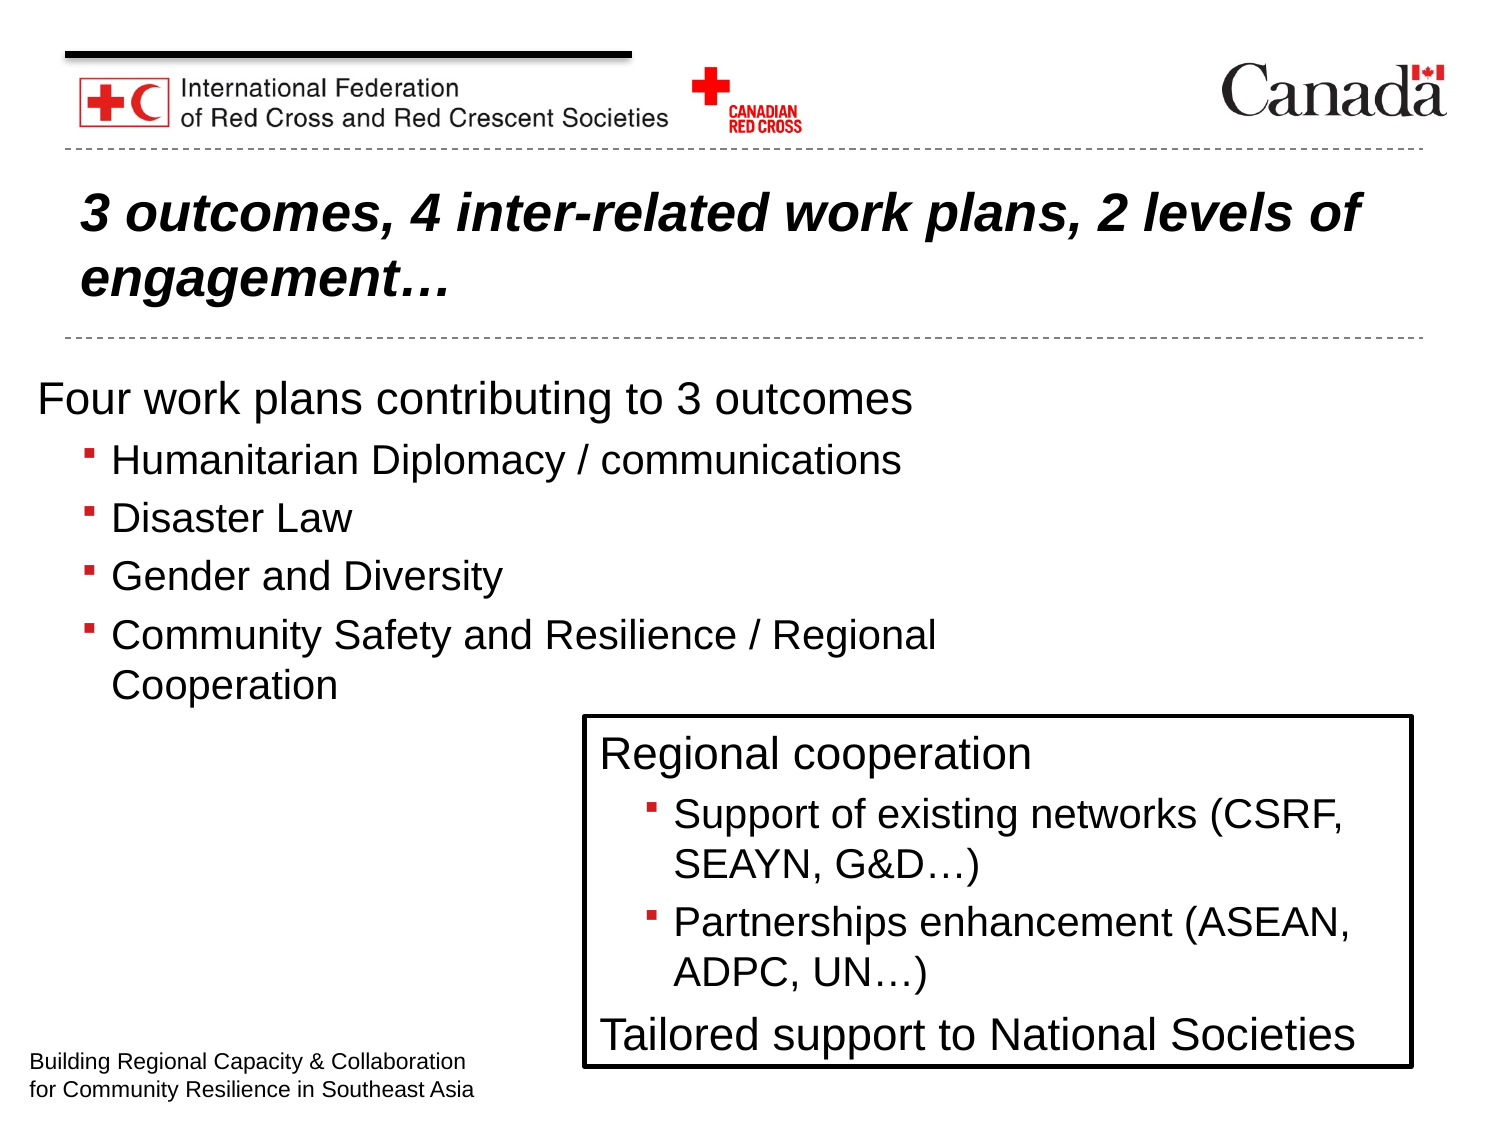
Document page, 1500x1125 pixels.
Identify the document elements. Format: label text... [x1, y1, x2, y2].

list Four work plans contributing to 3 outcomes Humanitarian Diplomacy / communications Disaster Law Gender and Diversity Community Safety and Resilience / Regional Cooperation [21, 361, 1148, 776]
picture [1222, 60, 1447, 119]
title 3 outcomes, 4 inter-related work plans, 2 levels of engagement… [64, 148, 1424, 337]
picture [64, 54, 814, 148]
text_box Regional cooperation Support of existing networks (CSRF, SEAYN, G&D…) Partnerships enhancement (ASEAN, ADPC, UN…) Tailored support to National Societies [584, 716, 1412, 1067]
